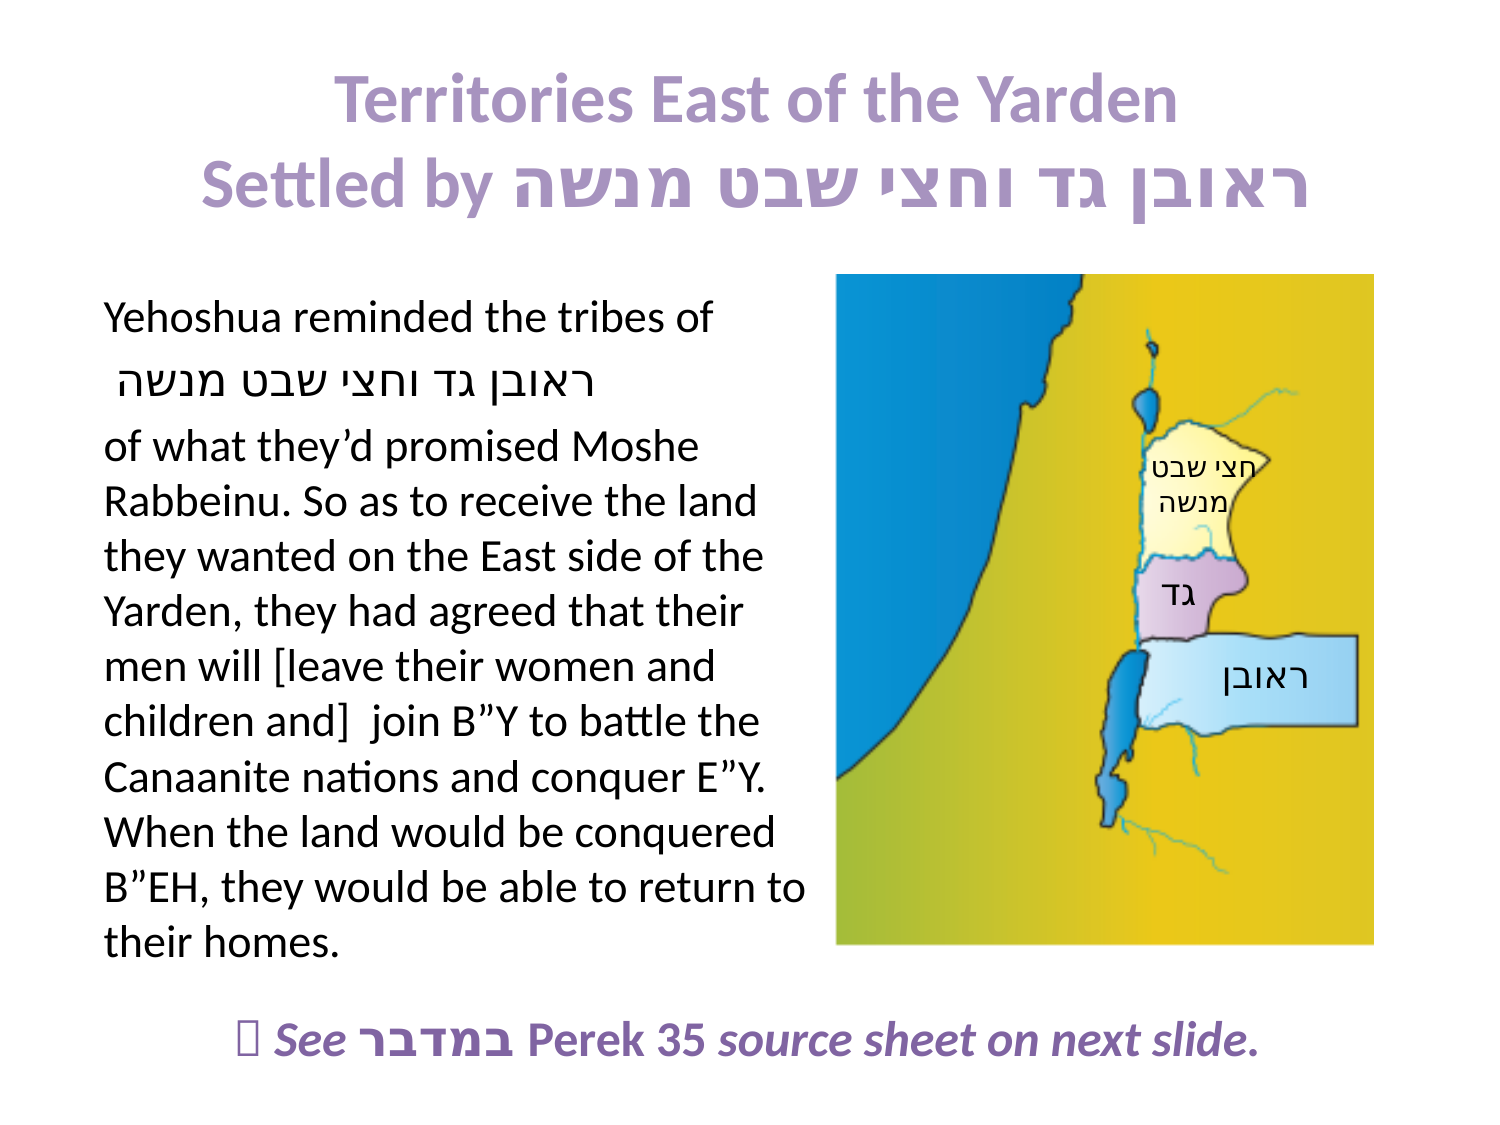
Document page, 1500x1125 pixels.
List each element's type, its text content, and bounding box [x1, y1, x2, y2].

title Territories East of the Yarden Settled by ראובן גד וחצי שבט מנשה [82, 42, 1433, 231]
text_box  See במדבר Perek 35 source sheet on next slide. [218, 999, 1341, 1075]
list Yehoshua reminded the tribes of ראובן גד וחצי שבט מנשה of what they’d promised Moshe Rabbeinu. So as to receive the land they wanted on the East side of the Yarden, they had agreed that their men will [leave their women and children and] join B”Y to battle the Canaanite nations and conquer E”Y. When the land would be conquered B”EH, they would be able to return to their homes. [88, 278, 833, 988]
picture [832, 274, 1375, 953]
